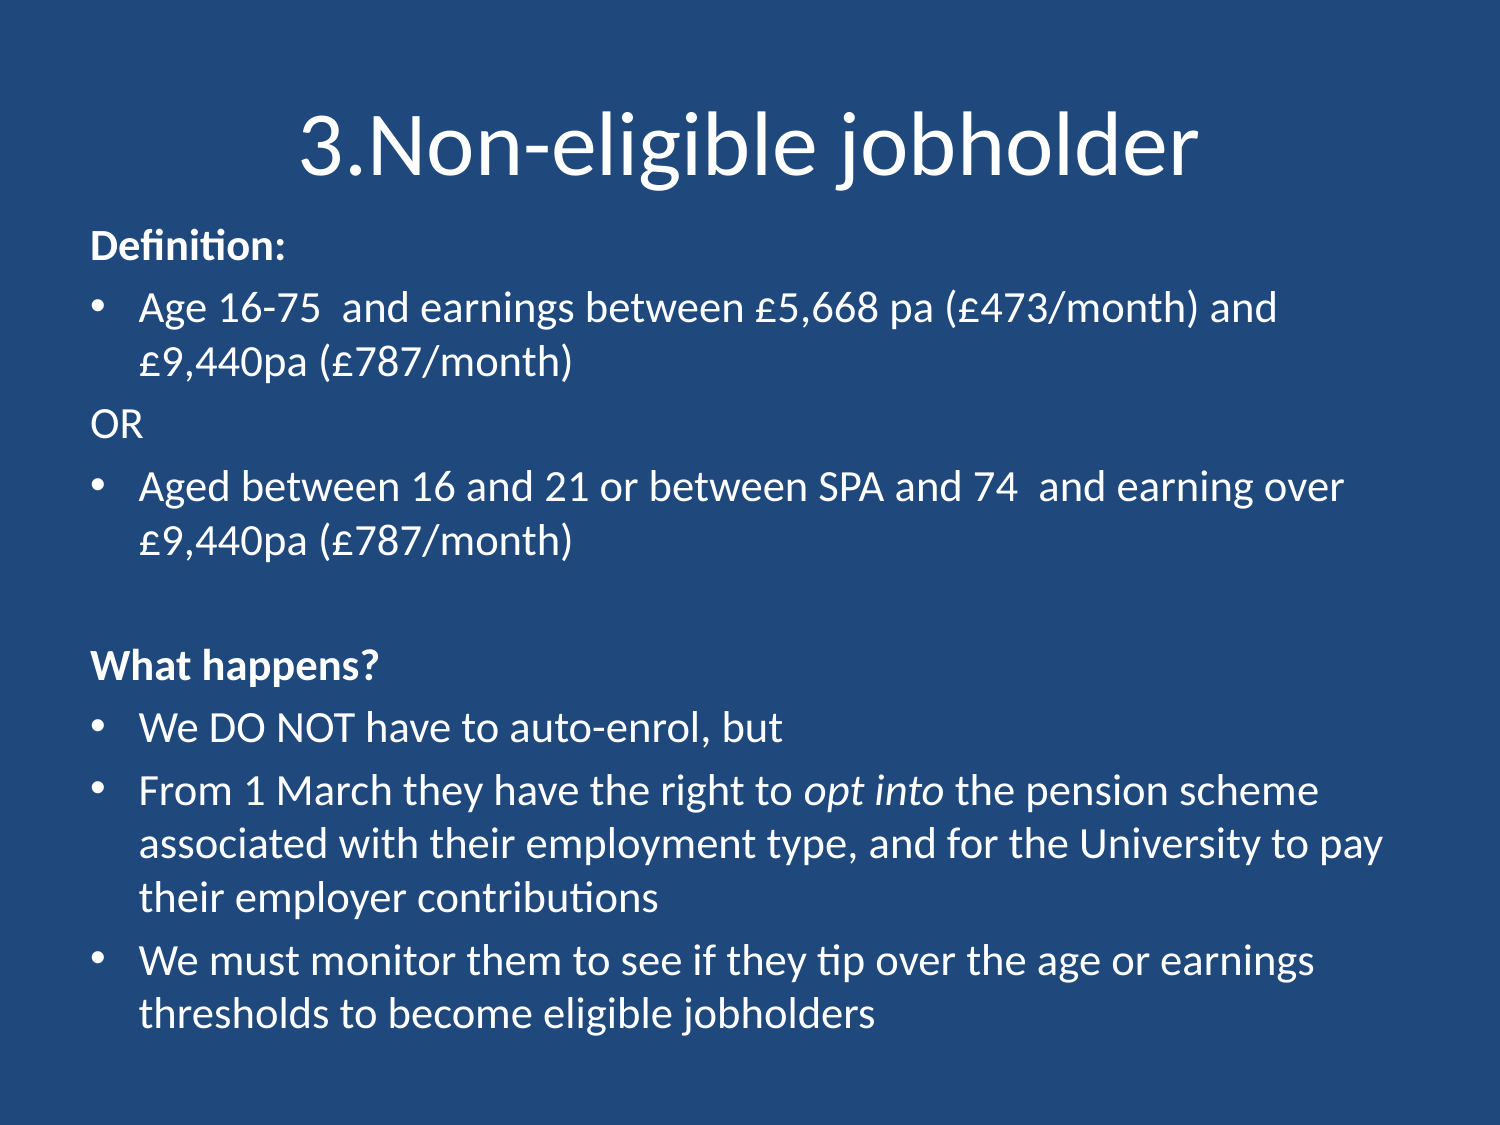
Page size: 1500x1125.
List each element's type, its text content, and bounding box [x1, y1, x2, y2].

title 3.Non-eligible jobholder [75, 45, 1425, 208]
list Definition: Age 16-75 and earnings between £5,668 pa (£473/month) and £9,440pa (£787/month) OR Aged between 16 and 21 or between SPA and 74 and earning over £9,440pa (£787/month) What happens? We DO NOT have to auto-enrol, but From 1 March they have the right to opt into the pension scheme associated with their employment type, and for the University to pay their employer contributions We must monitor them to see if they tip over the age or earnings thresholds to become eligible jobholders [75, 208, 1425, 1047]
